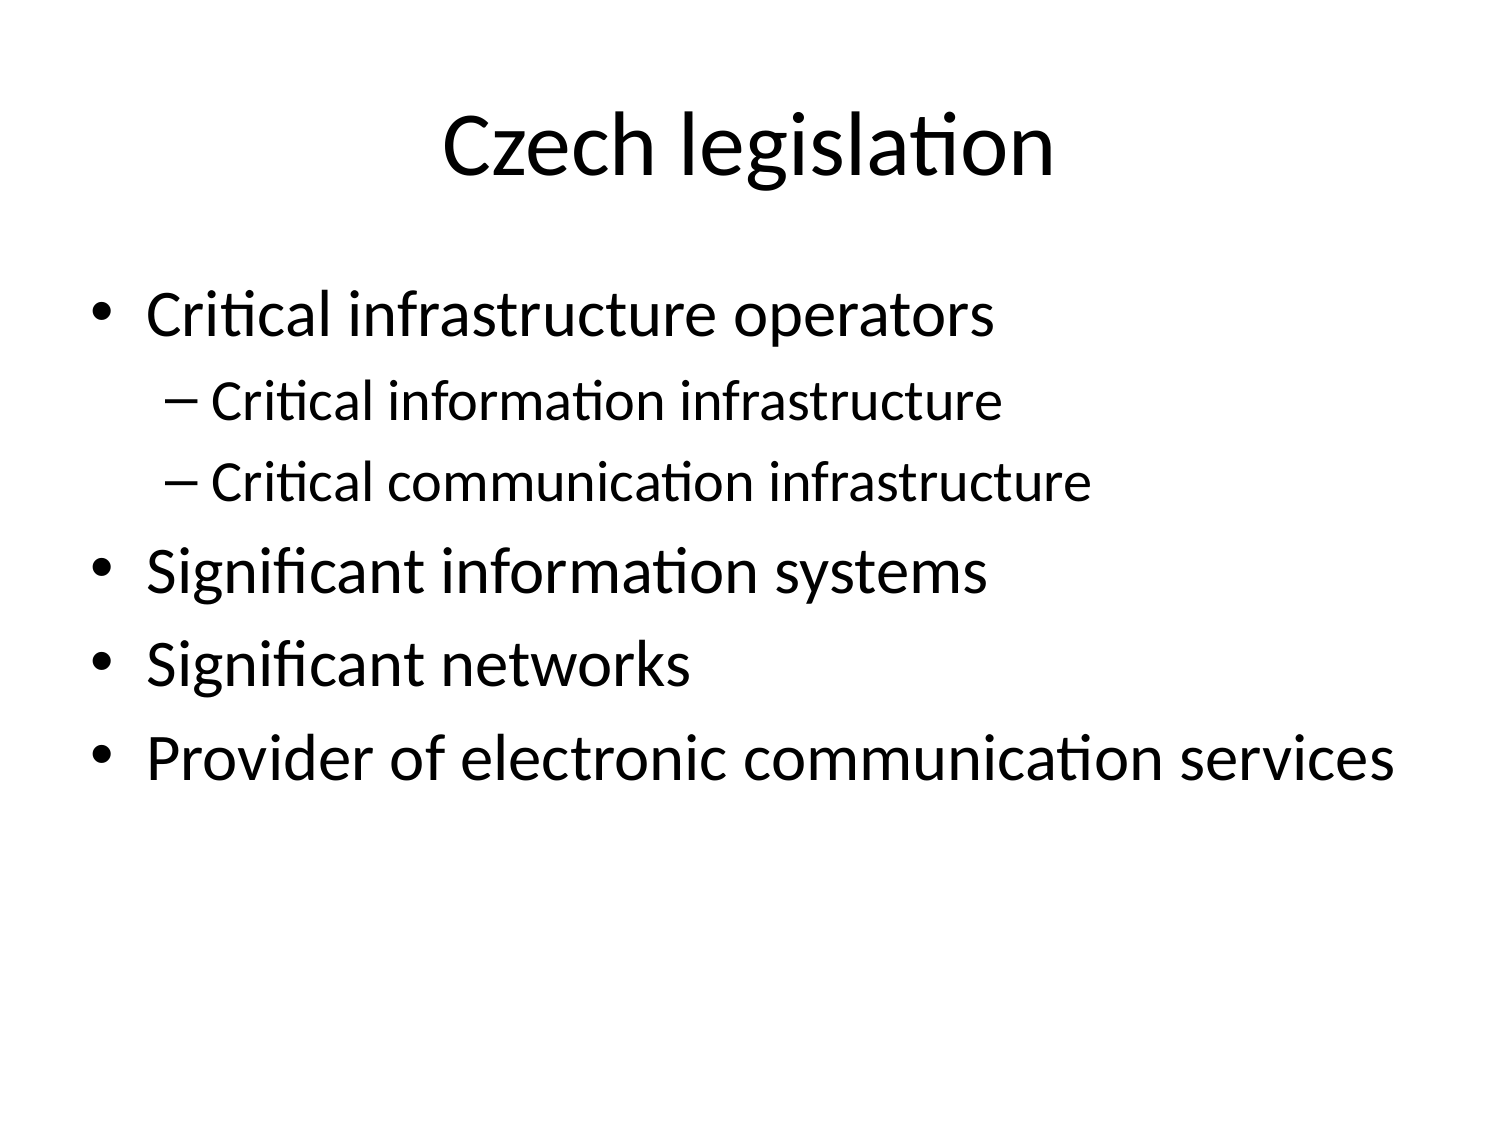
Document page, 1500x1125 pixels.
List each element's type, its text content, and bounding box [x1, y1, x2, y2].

list Critical infrastructure operators Critical information infrastructure Critical communication infrastructure Significant information systems Significant networks Provider of electronic communication services [75, 262, 1425, 1005]
title Czech legislation [75, 45, 1425, 233]
